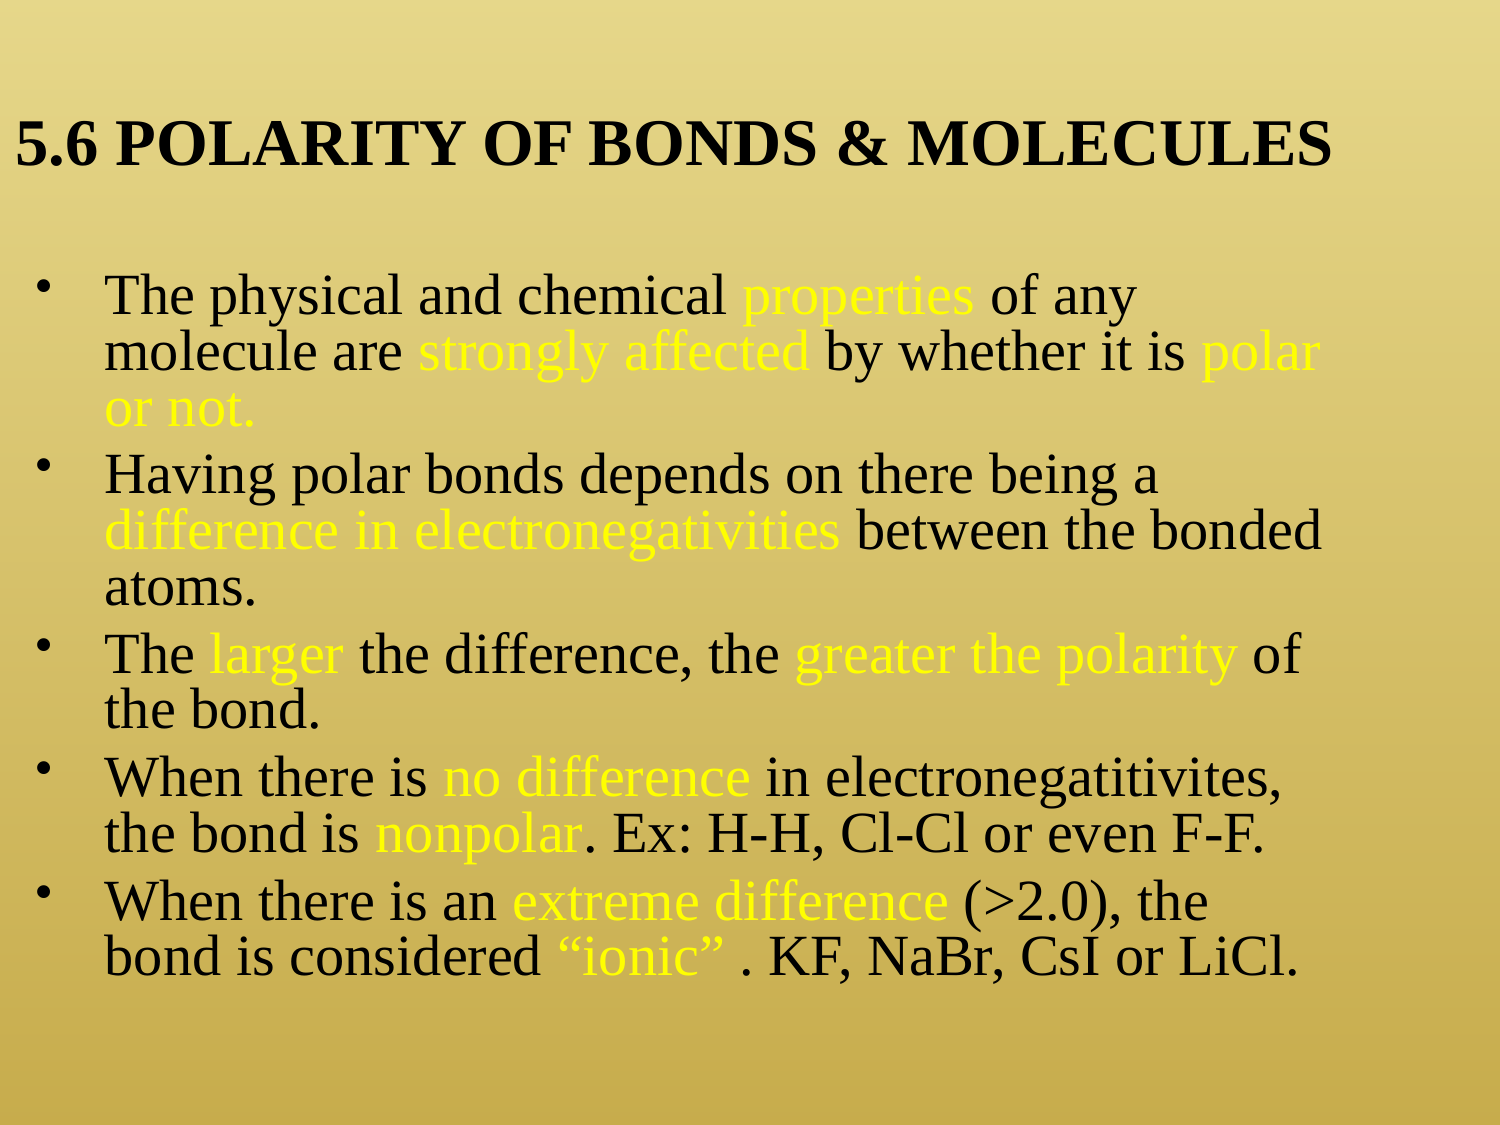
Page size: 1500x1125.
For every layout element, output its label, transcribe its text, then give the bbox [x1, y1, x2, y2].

list The physical and chemical properties of any molecule are strongly affected by whether it is polar or not. Having polar bonds depends on there being a difference in electronegativities between the bonded atoms. The larger the difference, the greater the polarity of the bond. When there is no difference in electronegatitivites, the bond is nonpolar. Ex: H-H, Cl-Cl or even F-F. When there is an extreme difference (>2.0), the bond is considered “ionic” . KF, NaBr, CsI or LiCl. [0, 262, 1350, 1005]
title 5.6 POLARITY OF BONDS & MOLECULES [0, 45, 1350, 233]
